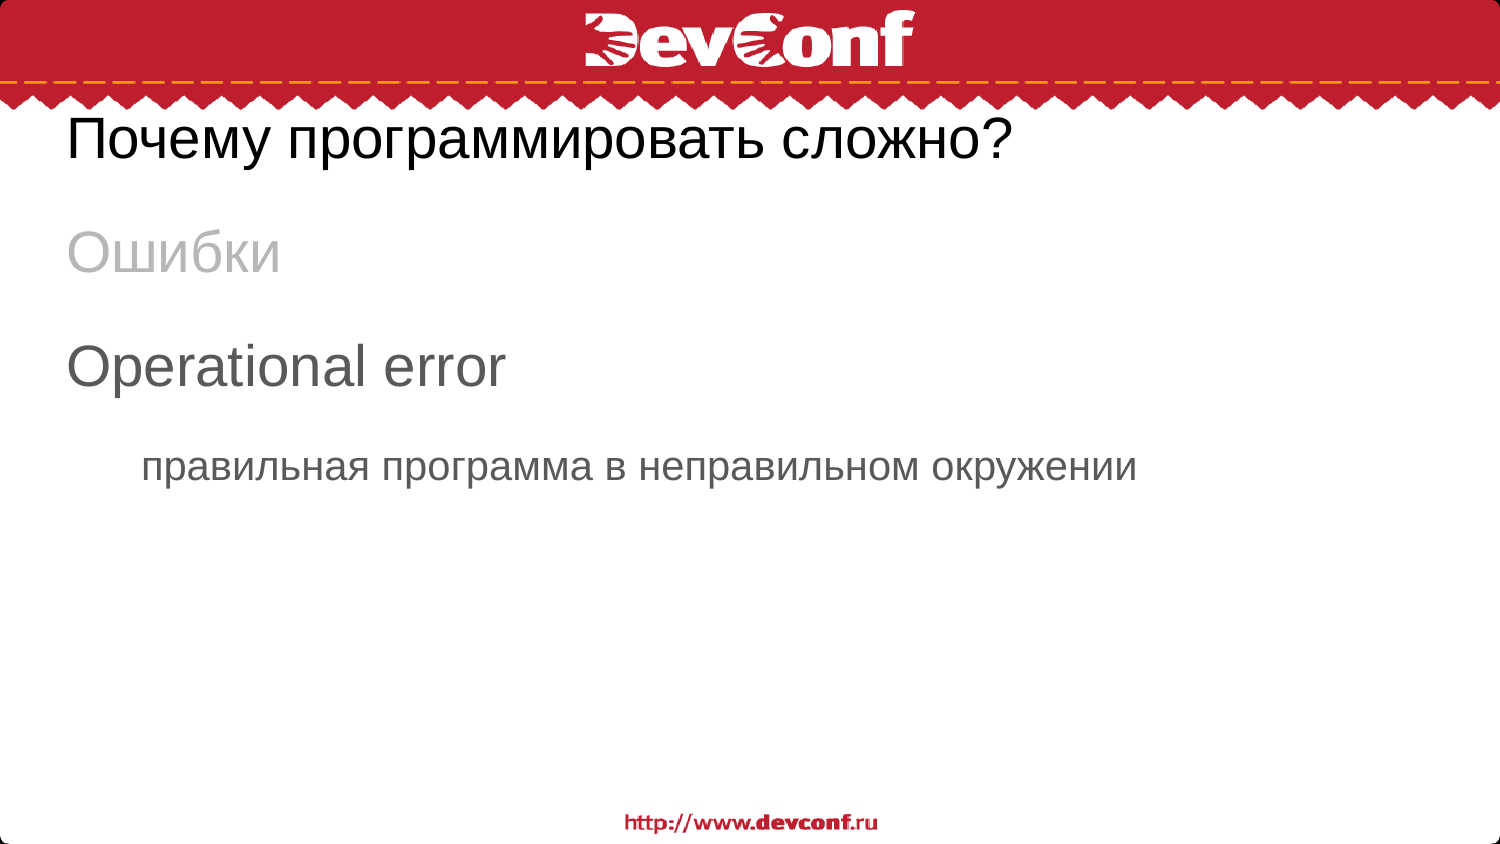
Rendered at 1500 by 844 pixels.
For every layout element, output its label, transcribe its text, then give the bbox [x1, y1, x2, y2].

list Ошибки Operational error правильная программа в неправильном окружении [51, 189, 1449, 750]
picture [0, 0, 1500, 844]
title Почему программировать сложно? [51, 85, 1449, 180]
